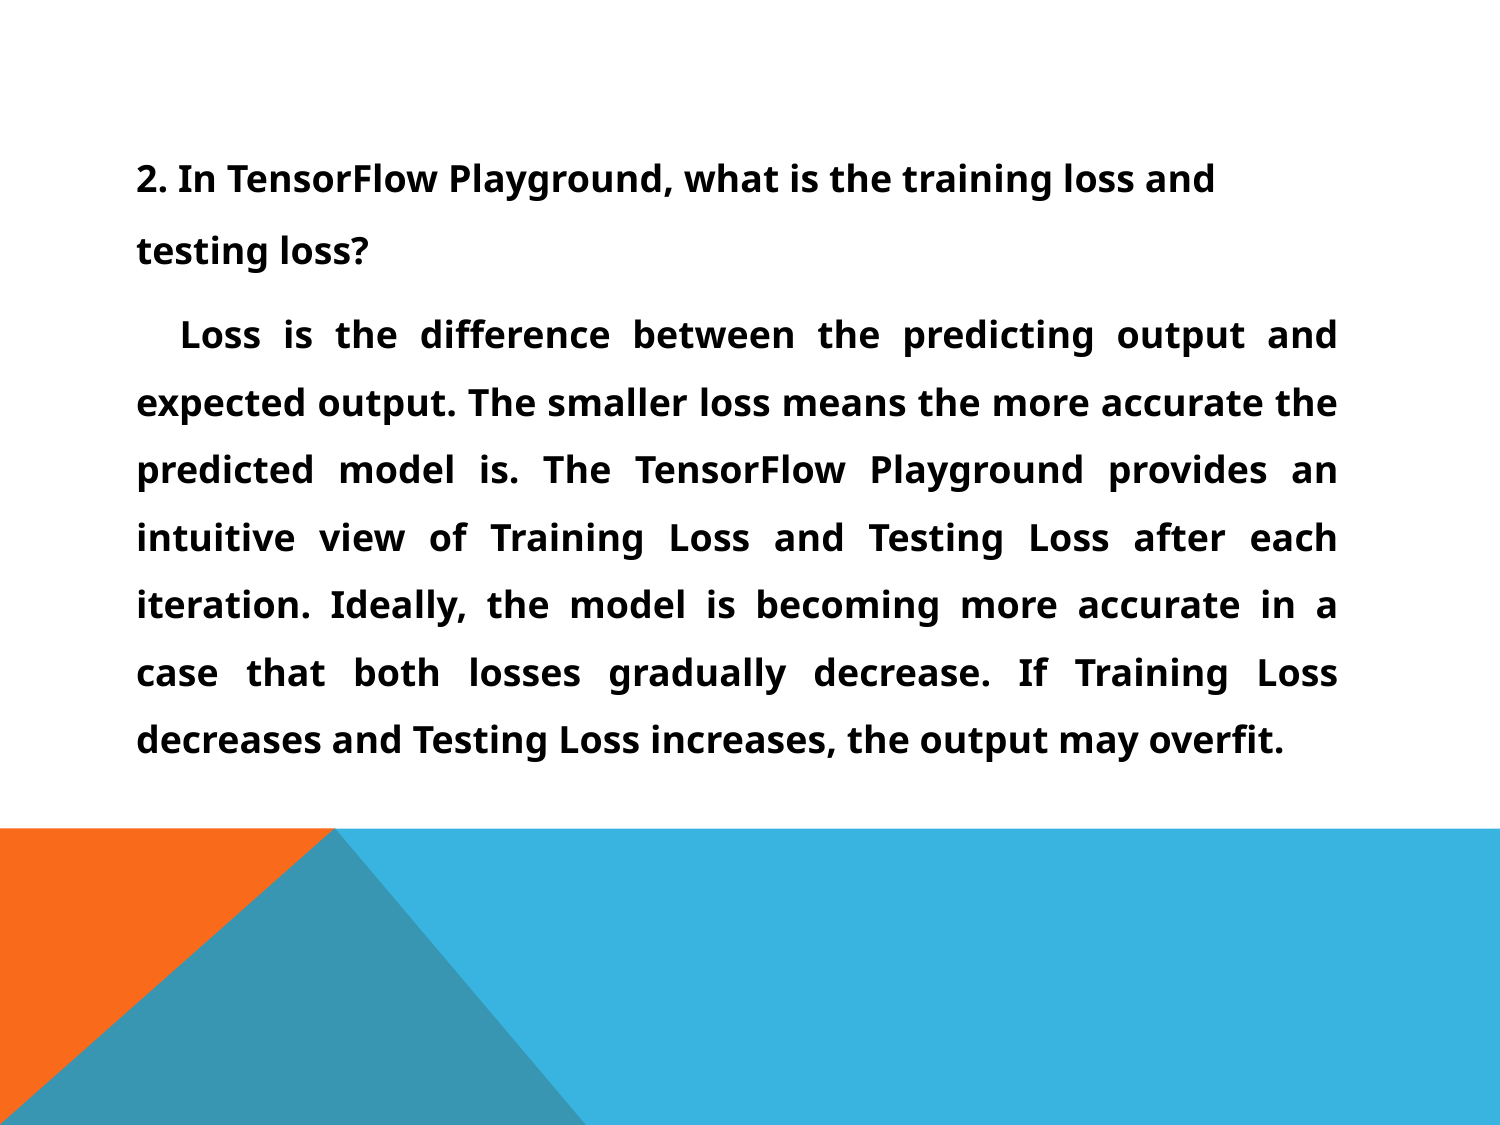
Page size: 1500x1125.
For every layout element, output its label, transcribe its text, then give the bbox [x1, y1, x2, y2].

list 2. In TensorFlow Playground, what is the training loss and testing loss? Loss is the difference between the predicting output and expected output. The smaller loss means the more accurate the predicted model is. The TensorFlow Playground provides an intuitive view of Training Loss and Testing Loss after each iteration. Ideally, the model is becoming more accurate in a case that both losses gradually decrease. If Training Loss decreases and Testing Loss increases, the output may overfit. [121, 120, 1355, 812]
